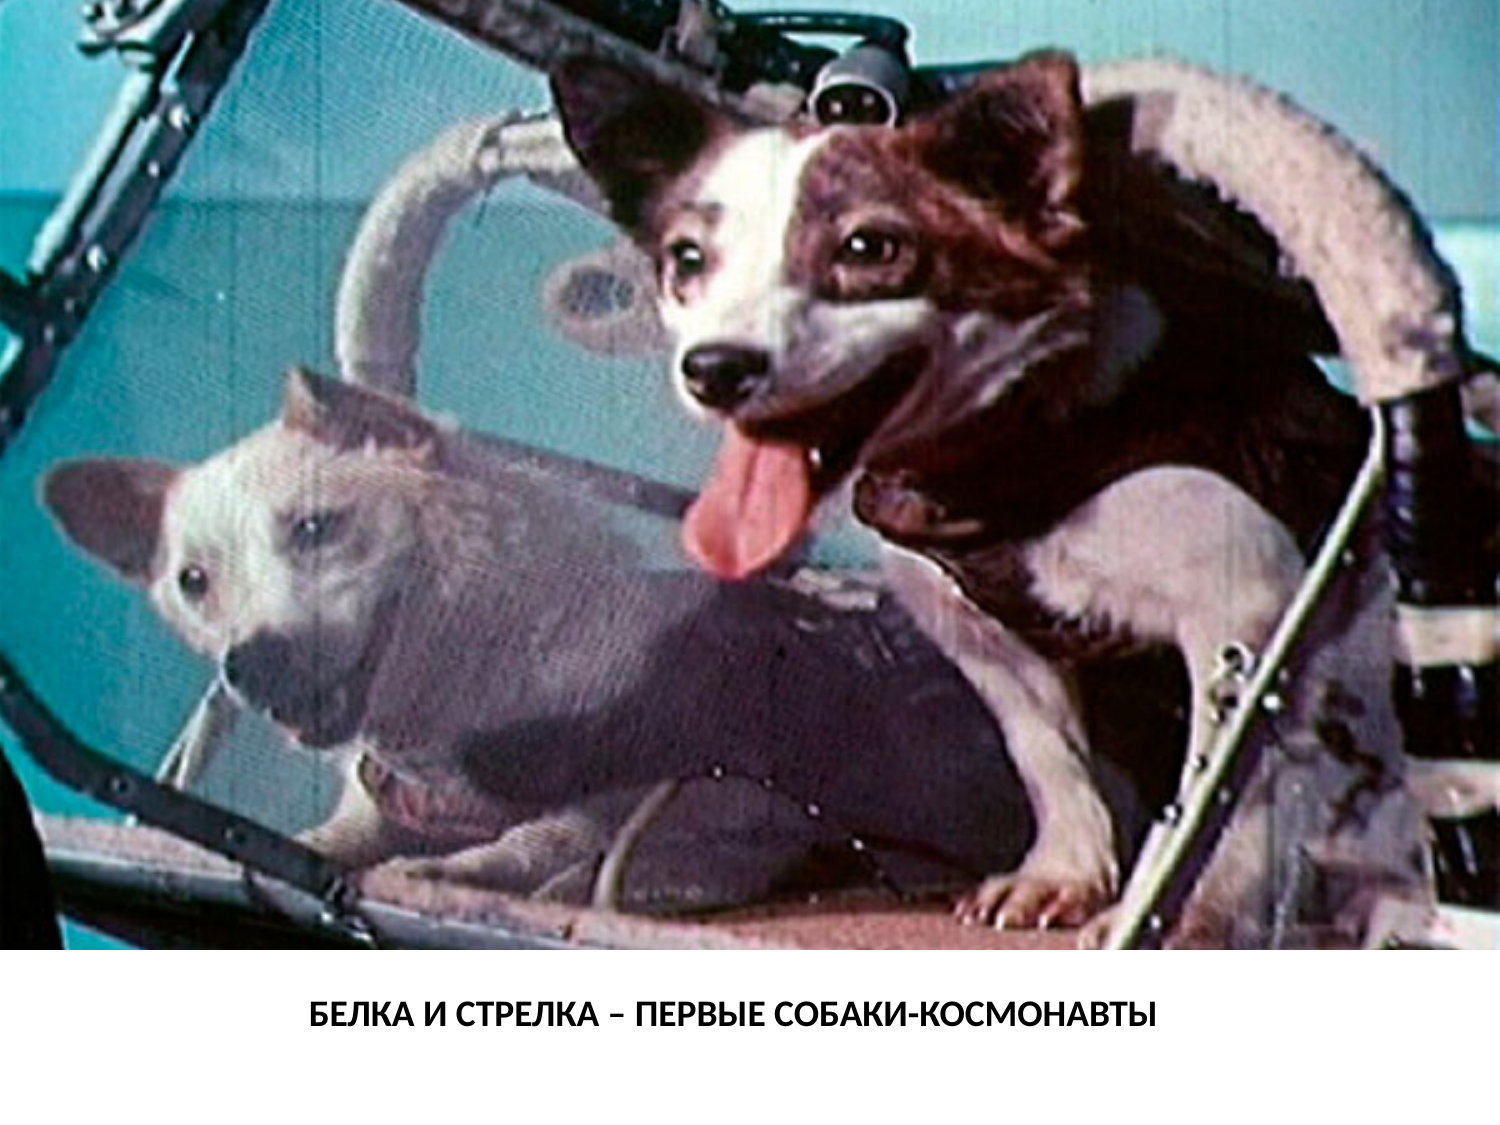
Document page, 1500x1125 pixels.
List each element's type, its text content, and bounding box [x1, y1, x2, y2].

picture [0, 0, 1500, 950]
list БЕЛКА И СТРЕЛКА – ПЕРВЫЕ СОБАКИ-КОСМОНАВТЫ [294, 981, 1194, 1114]
